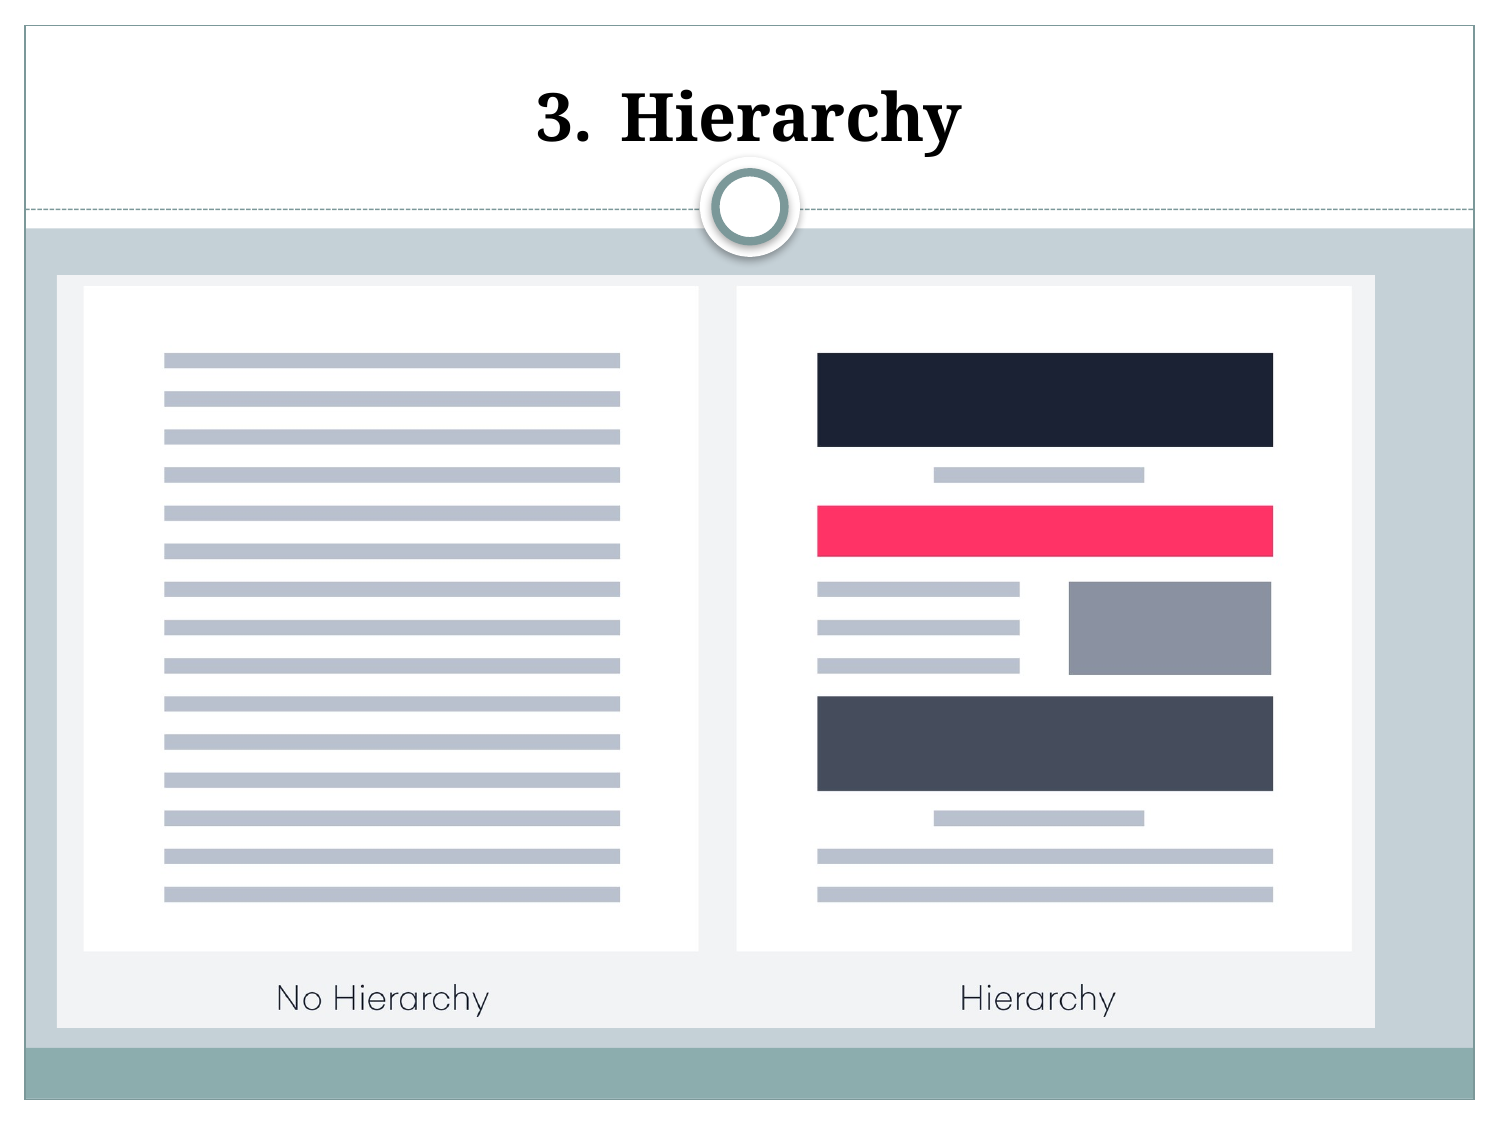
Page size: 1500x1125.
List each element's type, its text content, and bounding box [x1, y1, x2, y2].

title Hierarchy [49, 37, 1450, 162]
picture [56, 274, 1376, 1028]
